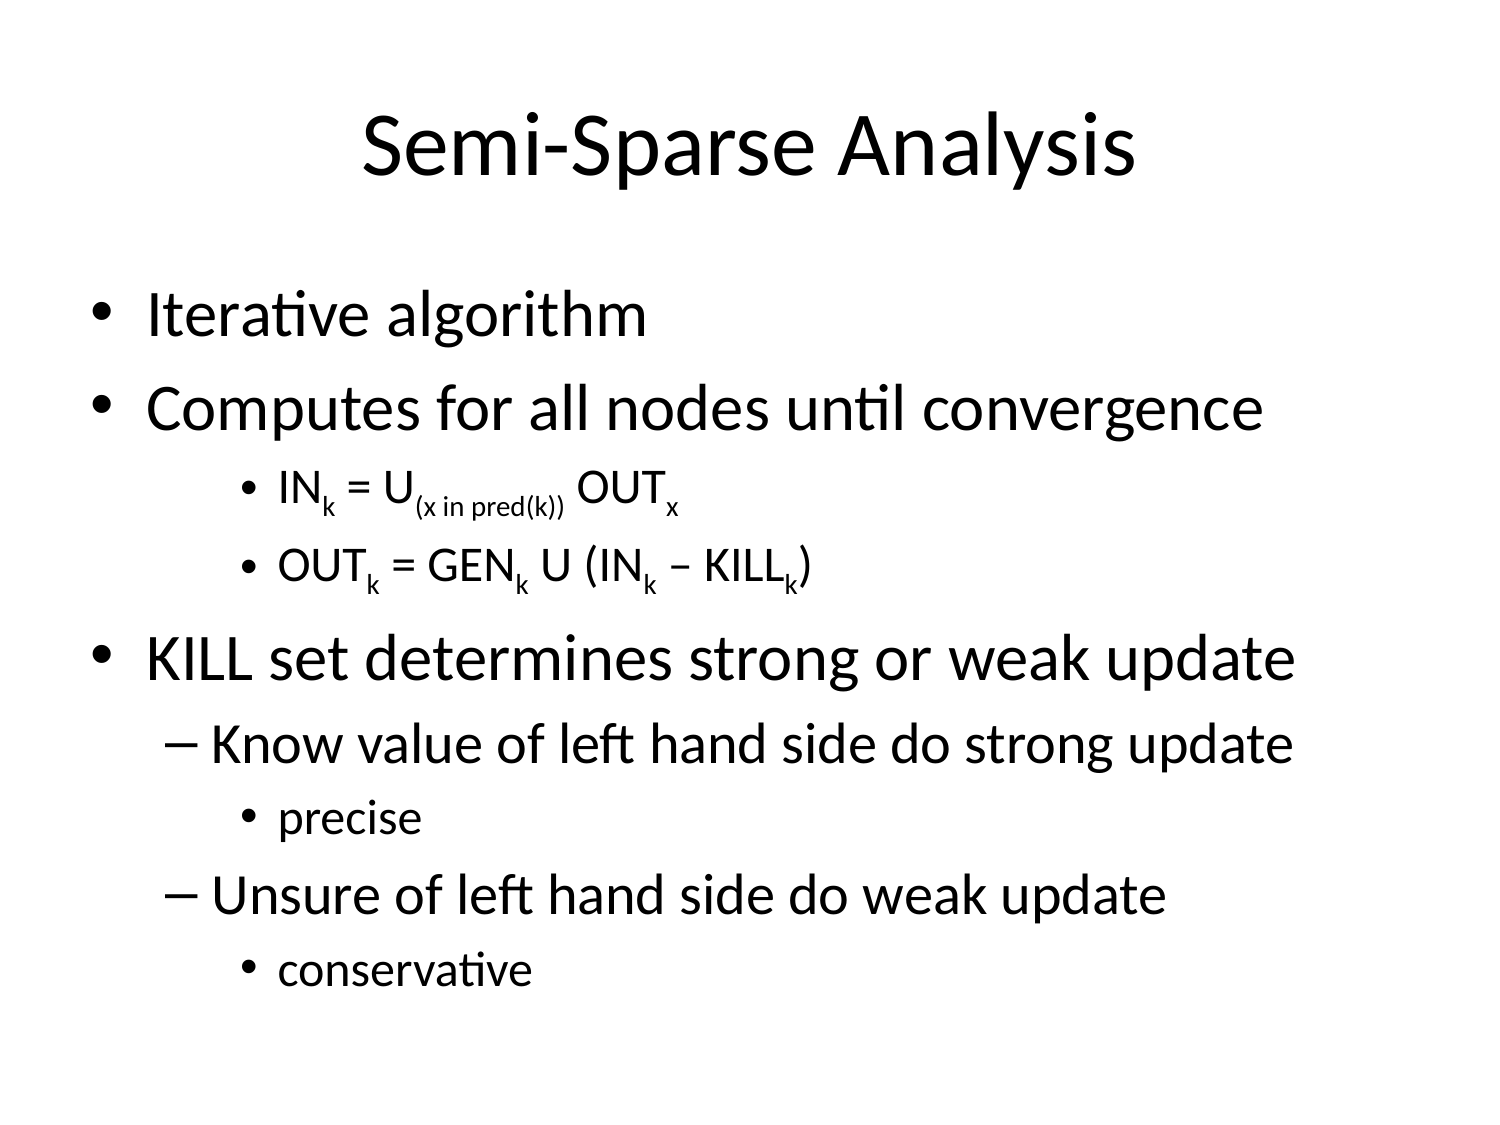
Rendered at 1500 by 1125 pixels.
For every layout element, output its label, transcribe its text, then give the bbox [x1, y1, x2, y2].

title Semi-Sparse Analysis [75, 45, 1425, 233]
list Iterative algorithm Computes for all nodes until convergence INk = U(x in pred(k)) OUTx OUTk = GENk U (INk – KILLk) KILL set determines strong or weak update Know value of left hand side do strong update precise Unsure of left hand side do weak update conservative [75, 262, 1425, 1005]
